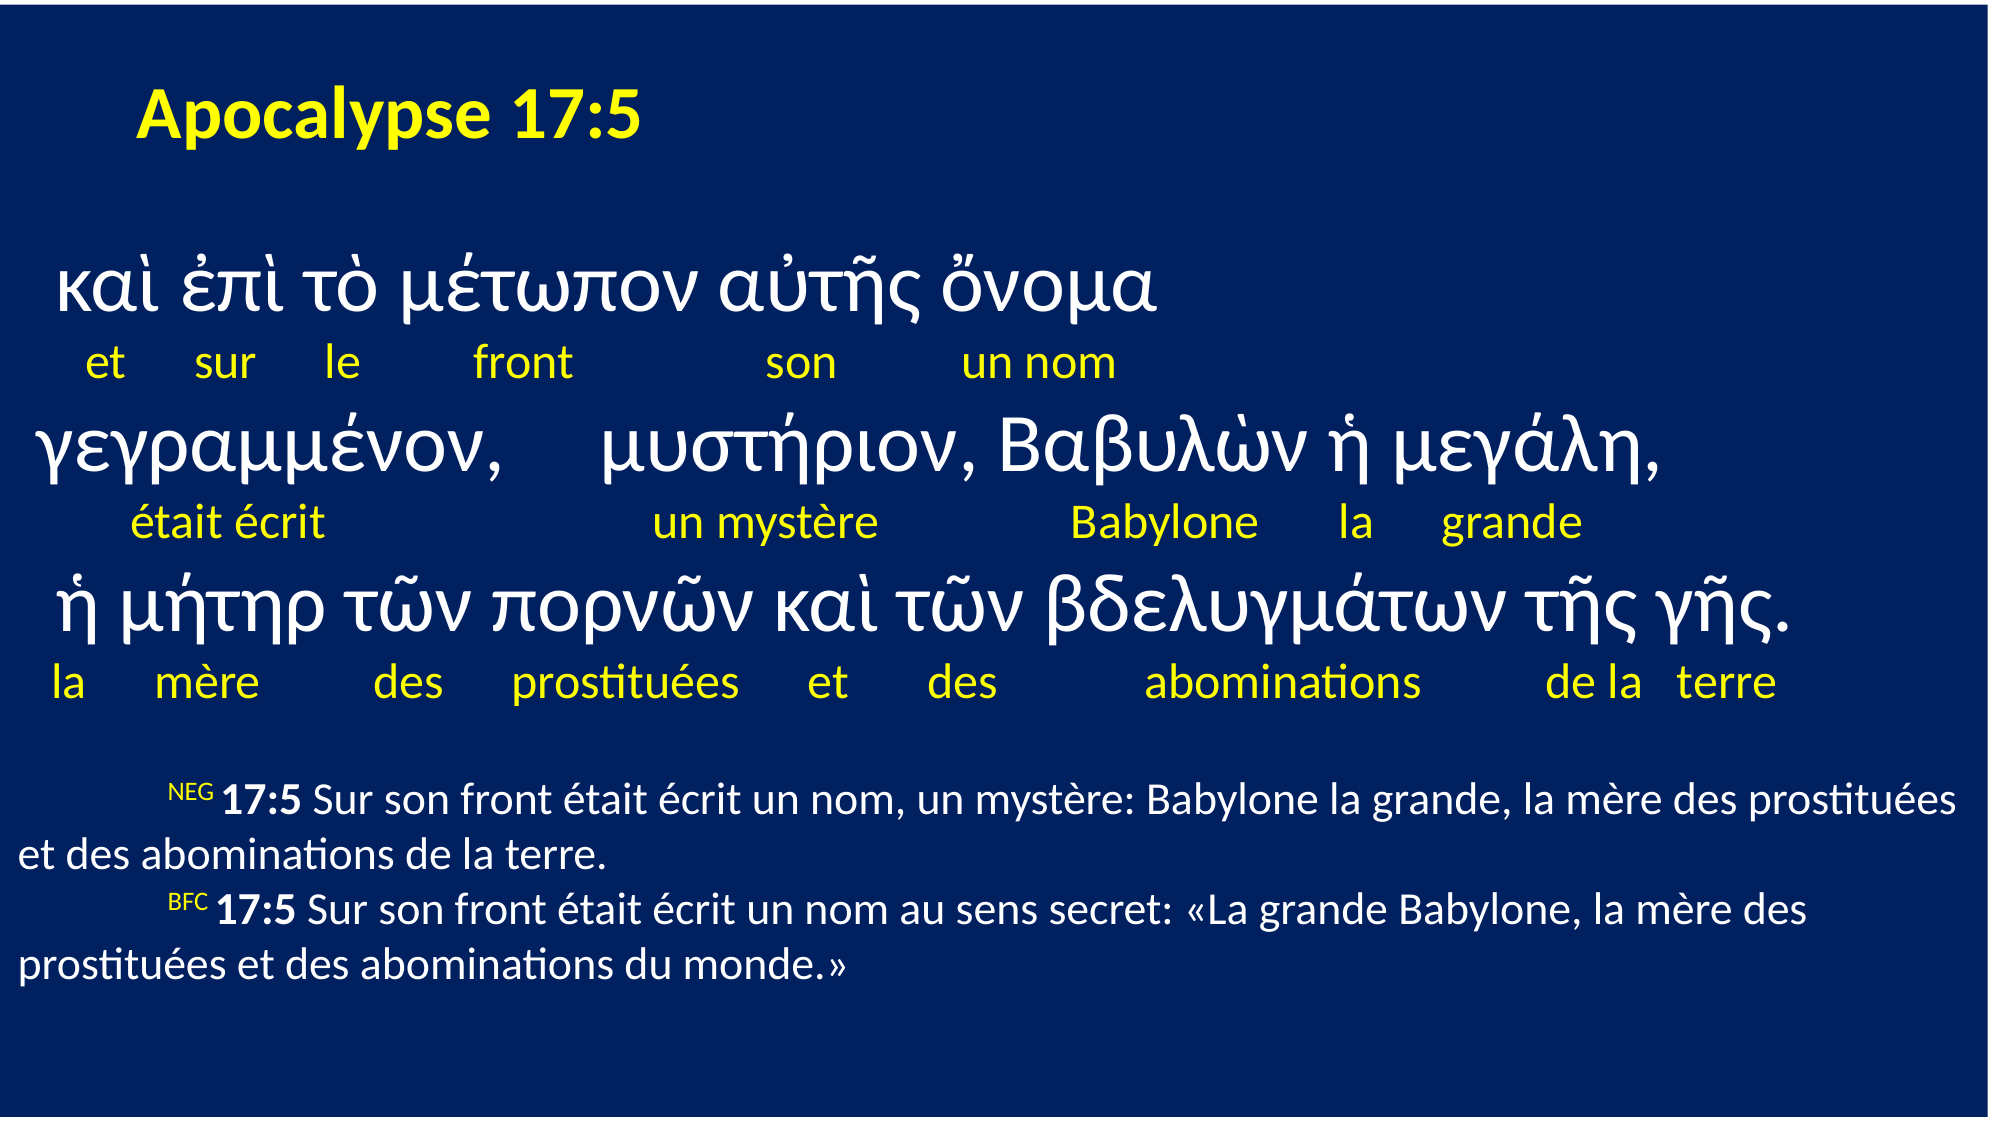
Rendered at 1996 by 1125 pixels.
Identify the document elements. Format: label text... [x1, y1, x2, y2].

text_box Apocalypse 17:5 καὶ ἐπὶ τὸ μέτωπον αὐτῆς ὄνομα et sur le front son un nom γεγραμμένον, μυστήριον, Βαβυλὼν ἡ μεγάλη, était écrit un mystère Babylone la grande ἡ μήτηρ τῶν πορνῶν καὶ τῶν βδελυγμάτων τῆς γῆς. la mère des prostituées et des abominations de la terre NEG 17:5 Sur son front était écrit un nom, un mystère: Babylone la grande, la mère des prostituées et des abominations de la terre. BFC 17:5 Sur son front était écrit un nom au sens secret: «La grande Babylone, la mère des prostituées et des abominations du monde.» [0, 4, 1988, 1117]
